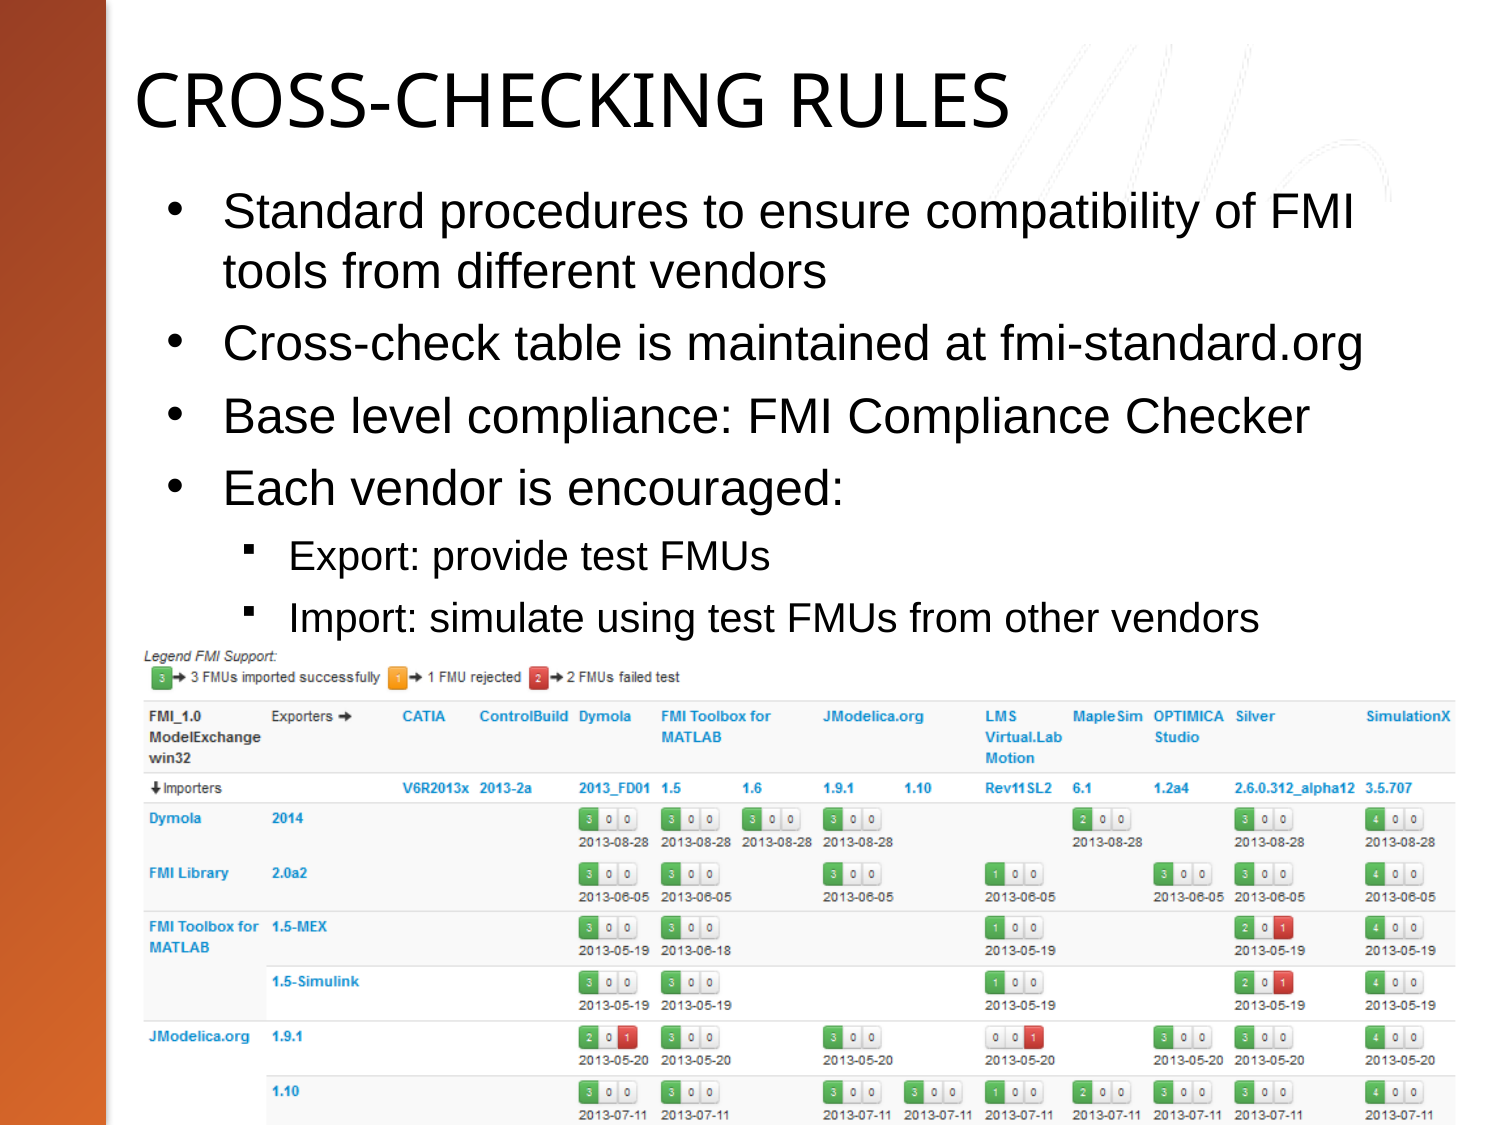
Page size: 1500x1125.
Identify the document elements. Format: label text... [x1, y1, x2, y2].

picture [136, 642, 1462, 1125]
title Cross-checking rules [119, 45, 1470, 153]
list Standard procedures to ensure compatibility of FMI tools from different vendors Cross-check table is maintained at fmi-standard.org Base level compliance: FMI Compliance Checker Each vendor is encouraged: Export: provide test FMUs Import: simulate using test FMUs from other vendors [151, 170, 1479, 824]
